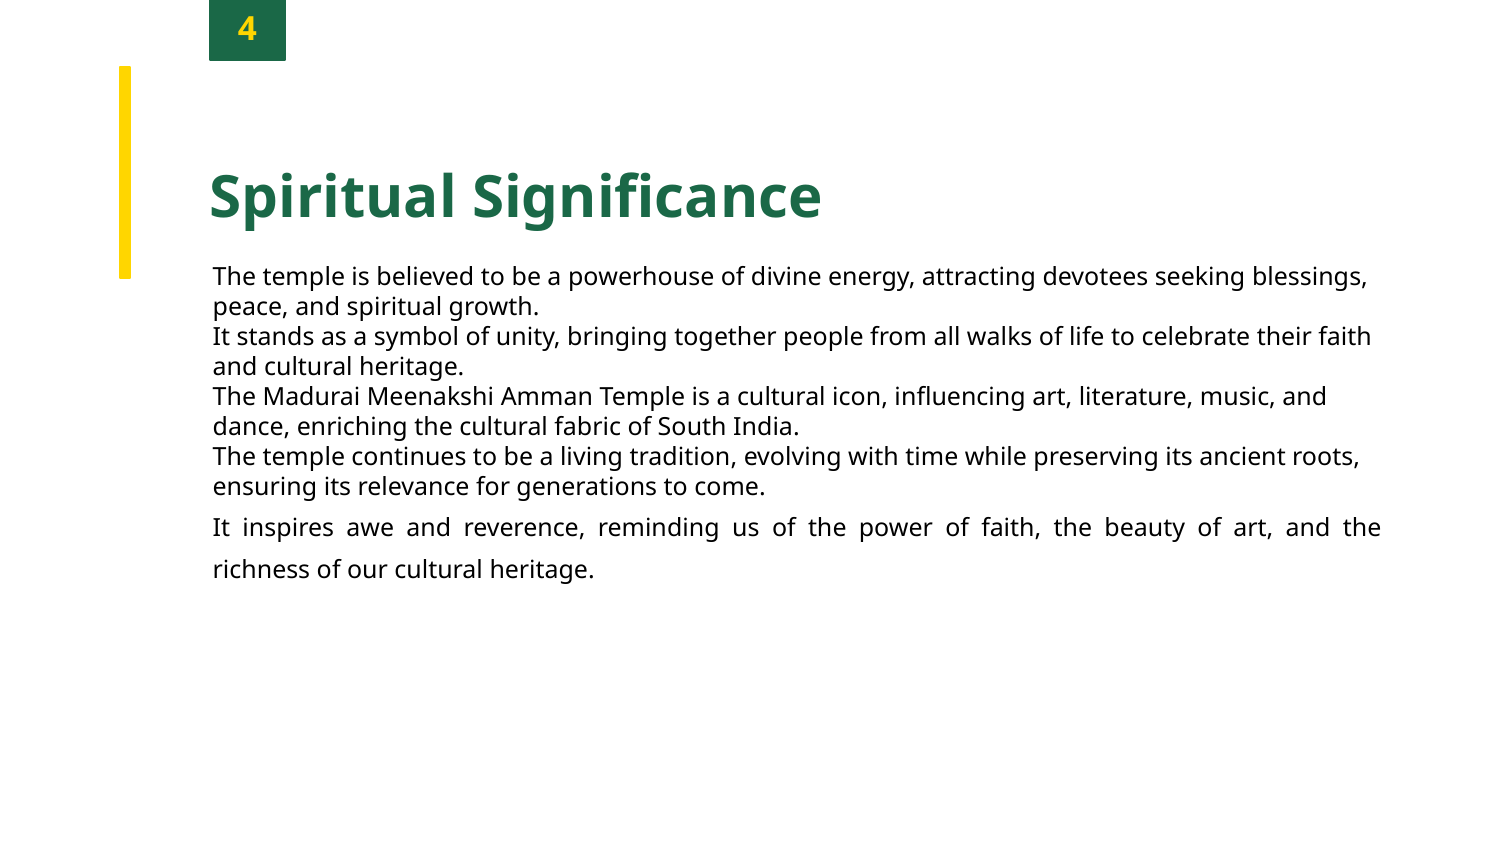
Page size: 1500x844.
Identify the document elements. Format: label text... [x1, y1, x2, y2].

text_box [119, 67, 131, 279]
text_box The temple is believed to be a powerhouse of divine energy, attracting devotees seeking blessings, peace, and spiritual growth. It stands as a symbol of unity, bringing together people from all walks of life to celebrate their faith and cultural heritage. The Madurai Meenakshi Amman Temple is a cultural icon, influencing art, literature, music, and dance, enriching the cultural fabric of South India. The temple continues to be a living tradition, evolving with time while preserving its ancient roots, ensuring its relevance for generations to come. It inspires awe and reverence, reminding us of the power of faith, the beauty of art, and the richness of our cultural heritage. [197, 253, 1398, 802]
text_box Spiritual Significance [194, 151, 1395, 237]
text_box 4 [209, 0, 285, 60]
